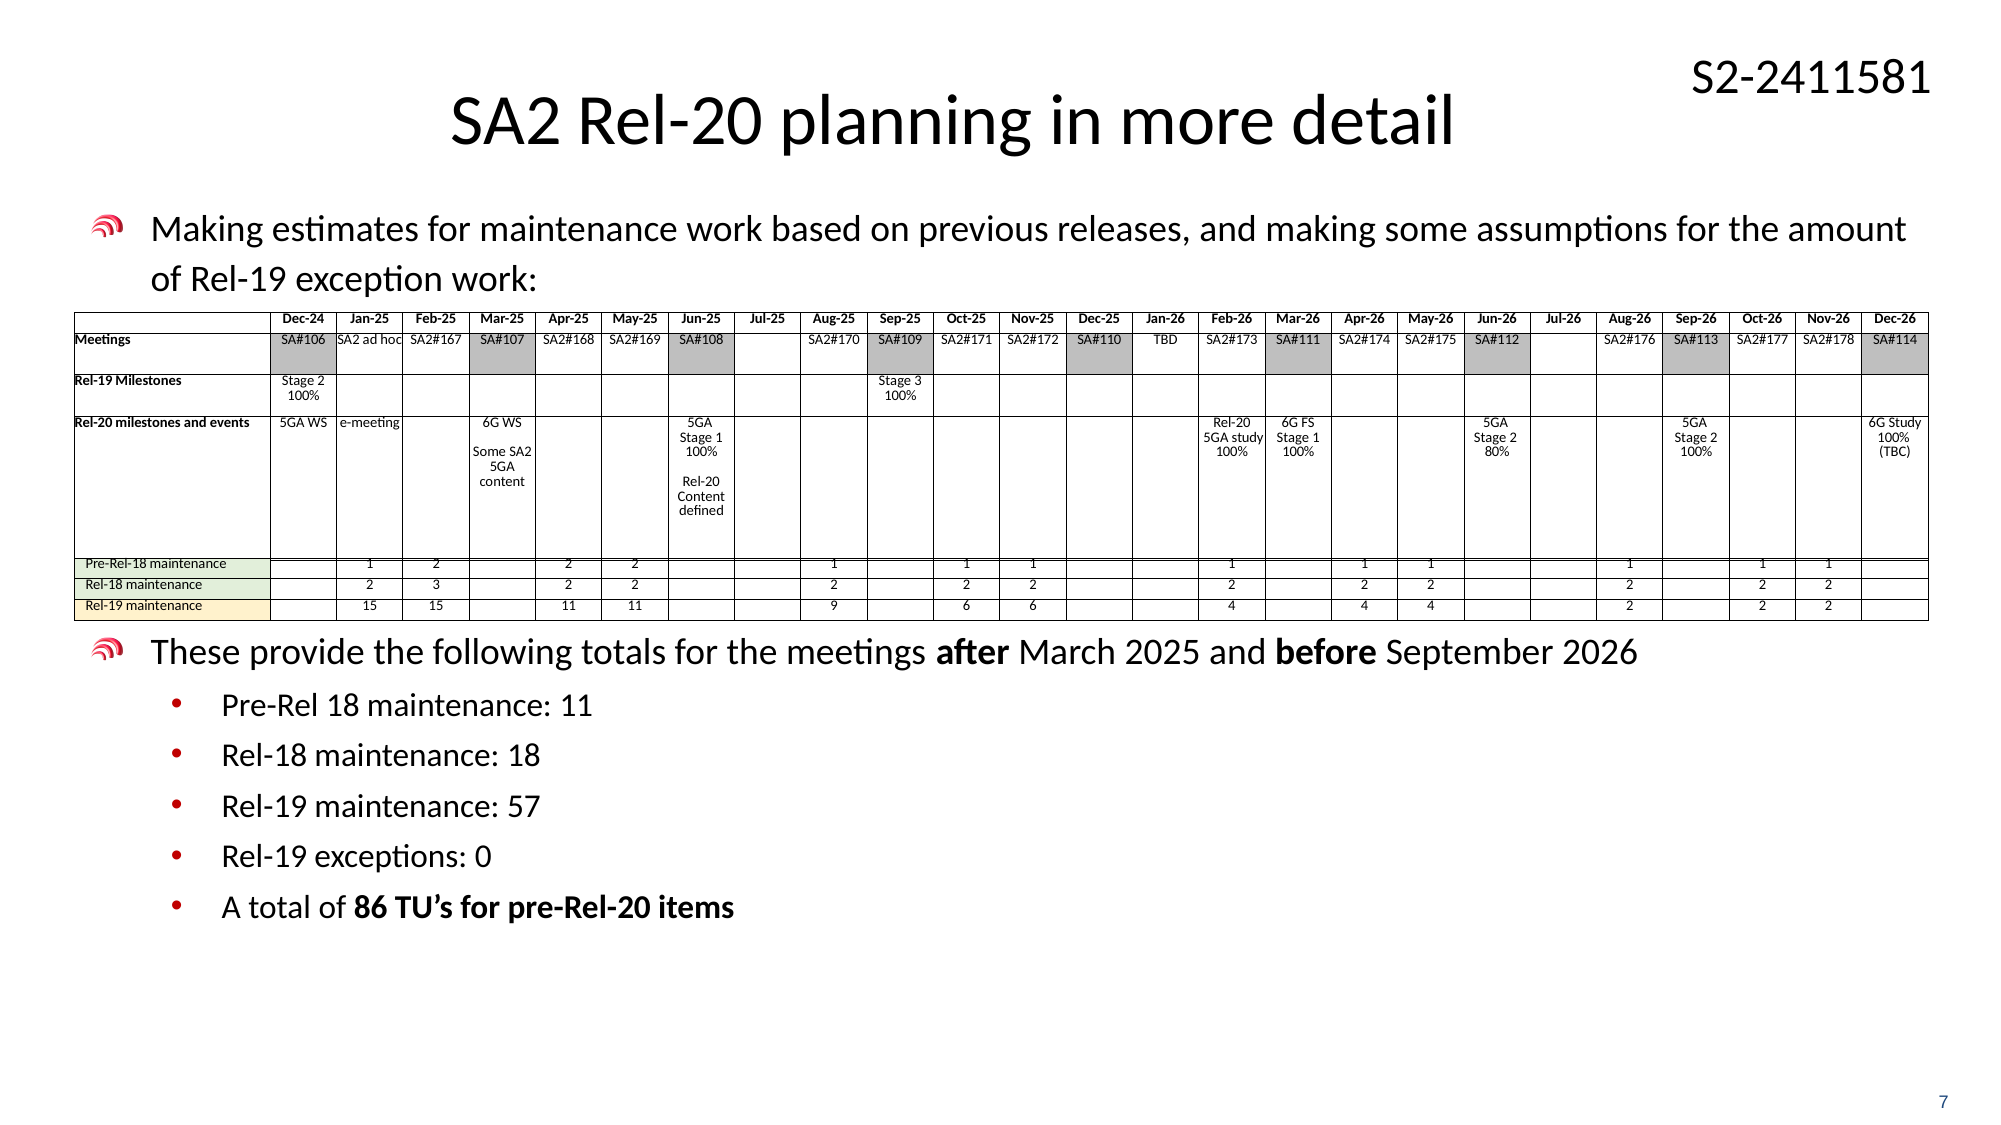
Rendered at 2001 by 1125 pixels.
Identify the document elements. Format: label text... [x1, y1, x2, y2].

table_header 1 [1332, 559, 1397, 578]
table_header [1465, 559, 1530, 578]
table_cell SA2#175 [1398, 334, 1464, 374]
table_cell [470, 579, 535, 599]
table_cell [403, 417, 469, 558]
table_cell [735, 600, 800, 620]
table_cell SA2#178 [1796, 334, 1861, 374]
table_cell 6 [1000, 600, 1066, 620]
table_cell SA2#172 [1000, 334, 1066, 374]
table_cell 5GA Stage 2 100% [1663, 417, 1729, 558]
table_cell [1663, 579, 1729, 599]
table_header 1 [801, 559, 867, 578]
table_cell [1067, 600, 1132, 620]
table_cell [1332, 417, 1397, 558]
table_cell 15 [337, 600, 402, 620]
table_cell SA2#176 [1597, 334, 1662, 374]
table_cell SA2#177 [1730, 334, 1795, 374]
table_header Nov-25 [1000, 313, 1066, 333]
table_header [868, 559, 933, 578]
table_header Jul-25 [735, 313, 800, 333]
table_header Mar-25 [470, 313, 535, 333]
table_cell Meetings [75, 334, 270, 374]
table_cell 2 [1597, 579, 1662, 599]
table_cell 2 [934, 579, 999, 599]
table_cell [1730, 417, 1795, 558]
table_header 2 [602, 559, 668, 578]
table_cell 6G Study 100% (TBC) [1862, 417, 1928, 558]
table_cell [1796, 417, 1861, 558]
table_header 1 [1597, 559, 1662, 578]
table_cell 5GA Stage 1 100% Rel-20 Content defined [669, 417, 734, 558]
table_header [1266, 559, 1331, 578]
table_cell [1597, 417, 1662, 558]
table_cell 2 [536, 579, 601, 599]
table_header 2 [536, 559, 601, 578]
table_cell [1199, 375, 1265, 416]
table_cell Rel-19 maintenance [75, 600, 270, 620]
table_header [470, 559, 535, 578]
table_cell 2 [1597, 600, 1662, 620]
table_cell [1266, 375, 1331, 416]
table_cell [735, 334, 800, 374]
table_cell [1133, 417, 1198, 558]
table_cell 6G WS Some SA2 5GA content [470, 417, 535, 558]
table_cell 2 [1730, 579, 1795, 599]
table_cell Rel-18 maintenance [75, 579, 270, 599]
table_cell Stage 2 100% [271, 375, 336, 416]
table_cell [735, 579, 800, 599]
table_cell [1000, 417, 1066, 558]
table_header Aug-26 [1597, 313, 1662, 333]
table_header Dec-24 [271, 313, 336, 333]
table_cell SA#114 [1862, 334, 1928, 374]
table_cell [1597, 375, 1662, 416]
table_cell 2 [1000, 579, 1066, 599]
table_header Dec-25 [1067, 313, 1132, 333]
table_cell Rel-20 milestones and events [75, 417, 270, 558]
table_cell [801, 375, 867, 416]
table_cell SA2#173 [1199, 334, 1265, 374]
table_cell [1796, 375, 1861, 416]
table_header 1 [1000, 559, 1066, 578]
table_cell 2 [337, 579, 402, 599]
table_cell [1862, 375, 1928, 416]
table_cell [1266, 600, 1331, 620]
table_header 1 [1730, 559, 1795, 578]
table_cell [1133, 579, 1198, 599]
table_cell [669, 600, 734, 620]
table_cell Stage 3 100% [868, 375, 933, 416]
table_cell Rel-19 Milestones [75, 375, 270, 416]
table_header [735, 559, 800, 578]
table_header May-26 [1398, 313, 1464, 333]
table_cell [1862, 600, 1928, 620]
table_header 1 [934, 559, 999, 578]
table_cell [735, 417, 800, 558]
table_cell [403, 375, 469, 416]
table_cell [1531, 600, 1596, 620]
table_header Feb-25 [403, 313, 469, 333]
table_header Oct-25 [934, 313, 999, 333]
table_cell e-meeting [337, 417, 402, 558]
table_cell [1133, 375, 1198, 416]
table_cell SA#108 [669, 334, 734, 374]
table_cell 11 [536, 600, 601, 620]
table_header Jul-26 [1531, 313, 1596, 333]
table_cell [337, 375, 402, 416]
list Making estimates for maintenance work based on previous releases, and making some assumptions for the amount of Rel-19 exception work: These provide the following totals for the meetings after March 2025 and before September 2026 Pre-Rel 18 maintenance: 11 Rel-18 maintenance: 18 Rel-19 maintenance: 57 Rel-19 exceptions: 0 A total of 86 TU’s for pre-Rel-20 items [74, 192, 1927, 312]
table_cell 6 [934, 600, 999, 620]
table_cell [1531, 579, 1596, 599]
table_cell 2 [1796, 600, 1861, 620]
table_cell [1465, 579, 1530, 599]
table_cell 5GA Stage 2 80% [1465, 417, 1530, 558]
table_cell [1663, 375, 1729, 416]
table_cell [602, 375, 668, 416]
table_header Jun-26 [1465, 313, 1530, 333]
table_cell [1465, 375, 1530, 416]
table_cell 3 [403, 579, 469, 599]
table_cell [1730, 375, 1795, 416]
table_cell SA#106 [271, 334, 336, 374]
table_cell [1398, 417, 1464, 558]
picture [89, 213, 116, 240]
table_header Aug-25 [801, 313, 867, 333]
table_cell [735, 375, 800, 416]
table_cell 2 [1796, 579, 1861, 599]
table_cell [1663, 600, 1729, 620]
table_cell SA2 ad hoc [337, 334, 402, 374]
table_header Mar-26 [1266, 313, 1331, 333]
table_cell SA2#170 [801, 334, 867, 374]
table_cell [934, 417, 999, 558]
table_cell [1332, 375, 1397, 416]
table_cell 9 [801, 600, 867, 620]
table_header [669, 559, 734, 578]
table_cell [1465, 600, 1530, 620]
table_header [1067, 559, 1132, 578]
table_cell [271, 579, 336, 599]
table_header [1133, 559, 1198, 578]
table_header Sep-25 [868, 313, 933, 333]
table_cell [470, 375, 535, 416]
table_cell [1000, 375, 1066, 416]
table_cell 2 [1332, 579, 1397, 599]
table_cell [1531, 375, 1596, 416]
table_cell 4 [1332, 600, 1397, 620]
table_cell [1067, 417, 1132, 558]
table_cell [801, 417, 867, 558]
table_cell SA2#171 [934, 334, 999, 374]
table_cell 4 [1398, 600, 1464, 620]
table_cell [868, 579, 933, 599]
table_header 1 [1398, 559, 1464, 578]
table_cell 6G FS Stage 1 100% [1266, 417, 1331, 558]
table_cell 2 [1199, 579, 1265, 599]
table_header [1663, 559, 1729, 578]
picture [89, 636, 116, 663]
table_header Feb-26 [1199, 313, 1265, 333]
table_cell 2 [801, 579, 867, 599]
table_cell SA#111 [1266, 334, 1331, 374]
table_cell [536, 375, 601, 416]
table_cell SA2#169 [602, 334, 668, 374]
table_cell [1531, 417, 1596, 558]
table_header May-25 [602, 313, 668, 333]
table_cell 5GA WS [271, 417, 336, 558]
table_cell SA#107 [470, 334, 535, 374]
table_cell [1266, 579, 1331, 599]
table_cell SA2#168 [536, 334, 601, 374]
table_header Pre-Rel-18 maintenance [75, 559, 270, 578]
table_cell 11 [602, 600, 668, 620]
table_header Sep-26 [1663, 313, 1729, 333]
table_cell Rel-20 5GA study 100% [1199, 417, 1265, 558]
table_cell [1067, 579, 1132, 599]
table_header 1 [1199, 559, 1265, 578]
table_cell [868, 417, 933, 558]
table_header 1 [337, 559, 402, 578]
table_cell 2 [1730, 600, 1795, 620]
table_cell [271, 600, 336, 620]
table_header Apr-25 [536, 313, 601, 333]
table_cell 2 [602, 579, 668, 599]
table_cell [1398, 375, 1464, 416]
table_header Dec-26 [1862, 313, 1928, 333]
table_cell SA#112 [1465, 334, 1530, 374]
table_header Oct-26 [1730, 313, 1795, 333]
table_cell SA#113 [1663, 334, 1729, 374]
table_header Jun-25 [669, 313, 734, 333]
table_cell SA#109 [868, 334, 933, 374]
table_cell SA2#174 [1332, 334, 1397, 374]
table_cell [602, 417, 668, 558]
table_header Apr-26 [1332, 313, 1397, 333]
table_cell SA2#167 [403, 334, 469, 374]
table_cell 15 [403, 600, 469, 620]
table_cell [1067, 375, 1132, 416]
table_cell TBD [1133, 334, 1198, 374]
table_header Nov-26 [1796, 313, 1861, 333]
table_cell 2 [1398, 579, 1464, 599]
table_header [1531, 559, 1596, 578]
table_cell [470, 600, 535, 620]
table_header [75, 313, 270, 333]
table_cell [536, 417, 601, 558]
table_header 1 [1796, 559, 1861, 578]
table_header Jan-25 [337, 313, 402, 333]
table_header Jan-26 [1133, 313, 1198, 333]
table_cell SA#110 [1067, 334, 1132, 374]
table_cell [1531, 334, 1596, 374]
title SA2 Rel-20 planning in more detail [381, 39, 1526, 192]
table_cell 4 [1199, 600, 1265, 620]
table_cell [669, 375, 734, 416]
table_cell [1133, 600, 1198, 620]
table_cell [868, 600, 933, 620]
table_cell [669, 579, 734, 599]
table_cell [934, 375, 999, 416]
table_header [1862, 559, 1928, 578]
table_header 2 [403, 559, 469, 578]
table_header [271, 559, 336, 578]
table_cell [1862, 579, 1928, 599]
list Making estimates for maintenance work based on previous releases, and making some assumptions for the amount of Rel-19 exception work: These provide the following totals for the meetings after March 2025 and before September 2026 Pre-Rel 18 maintenance: 11 Rel-18 maintenance: 18 Rel-19 maintenance: 57 Rel-19 exceptions: 0 A total of 86 TU’s for pre-Rel-20 items [74, 621, 1927, 1058]
